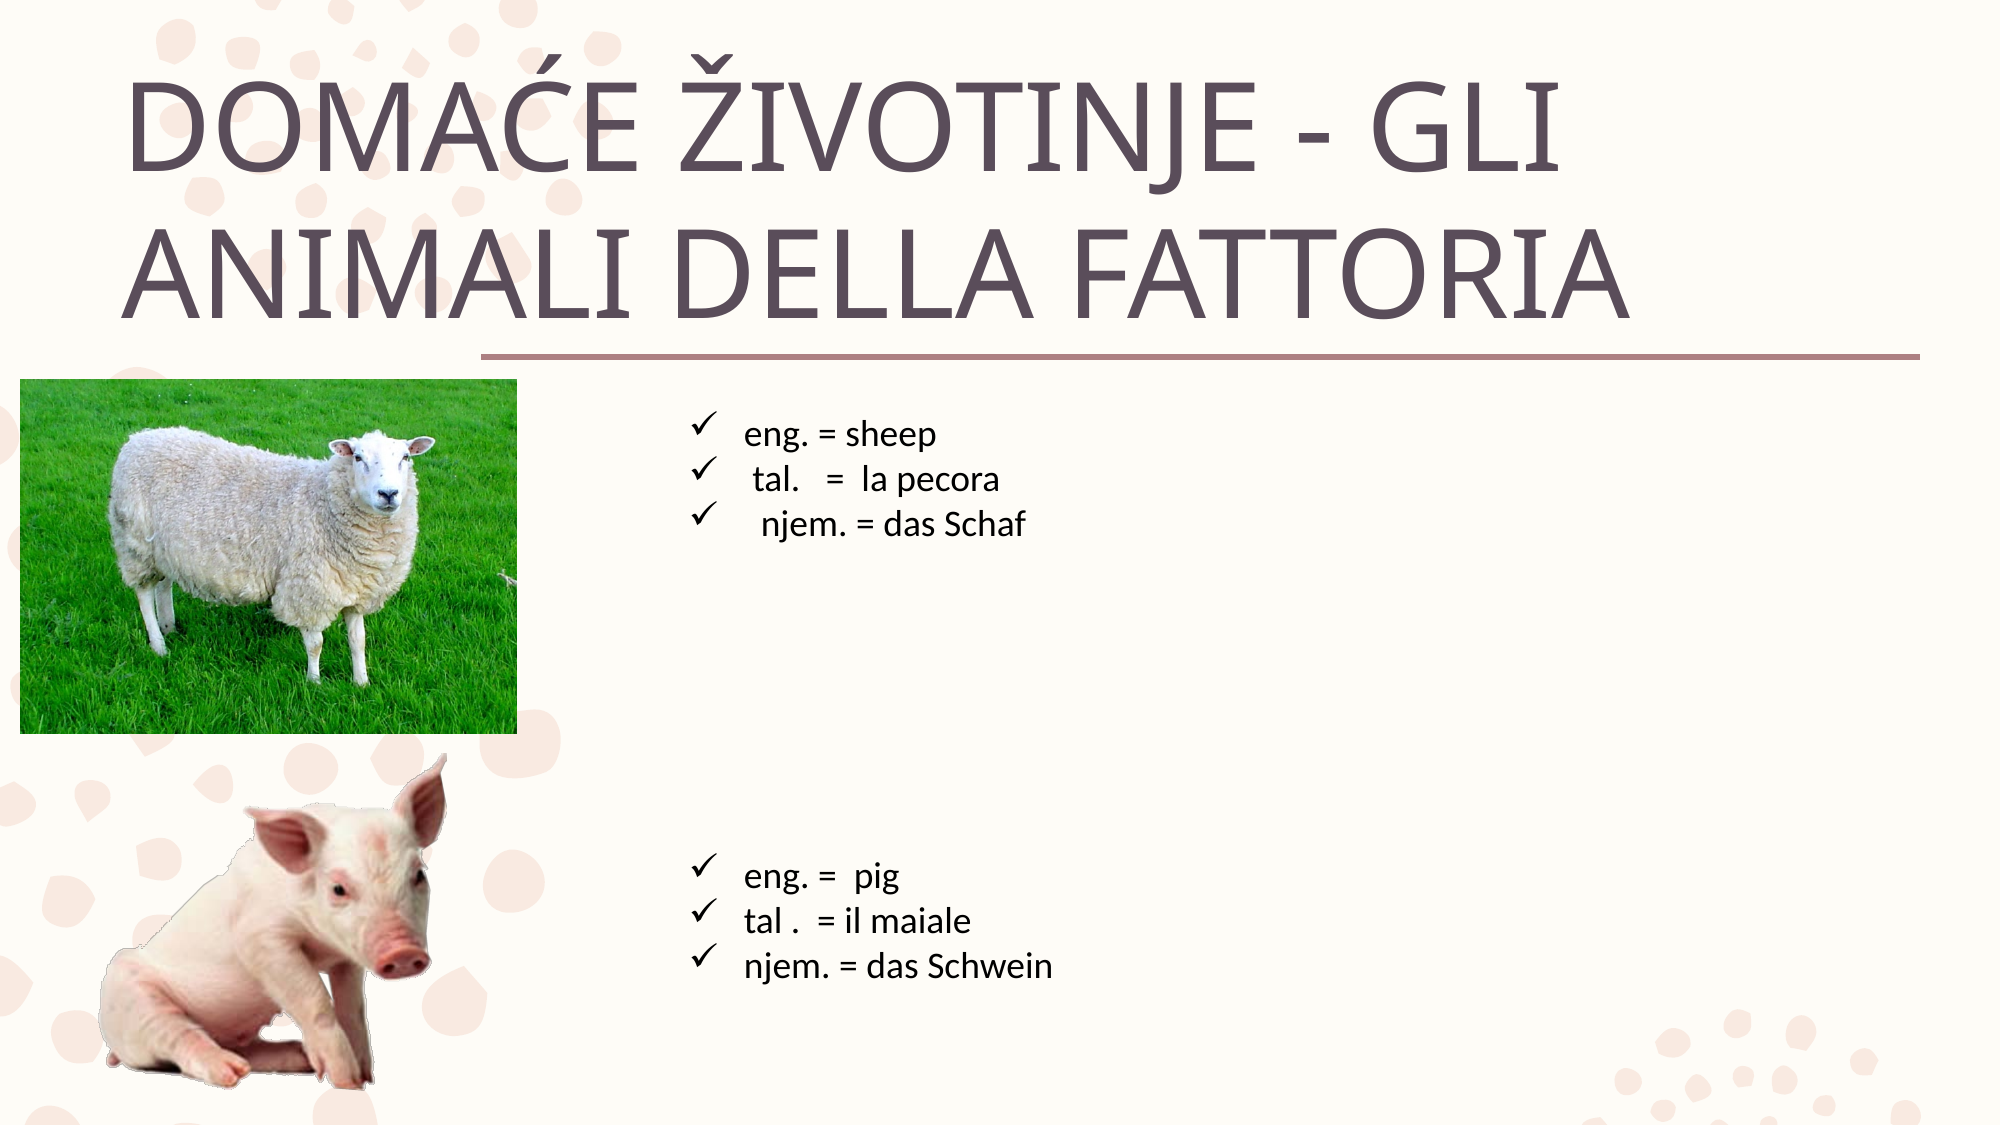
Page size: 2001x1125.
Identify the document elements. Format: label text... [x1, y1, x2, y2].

text_box eng. = sheep tal. = la pecora njem. = das Schaf [673, 401, 1849, 552]
title DOMAĆE ŽIVOTINJE - GLI ANIMALI DELLA FATTORIA [106, 46, 1886, 356]
picture [89, 752, 447, 1092]
text_box eng. = pig tal . = il maiale njem. = das Schwein [673, 843, 1583, 994]
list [19, 379, 517, 735]
